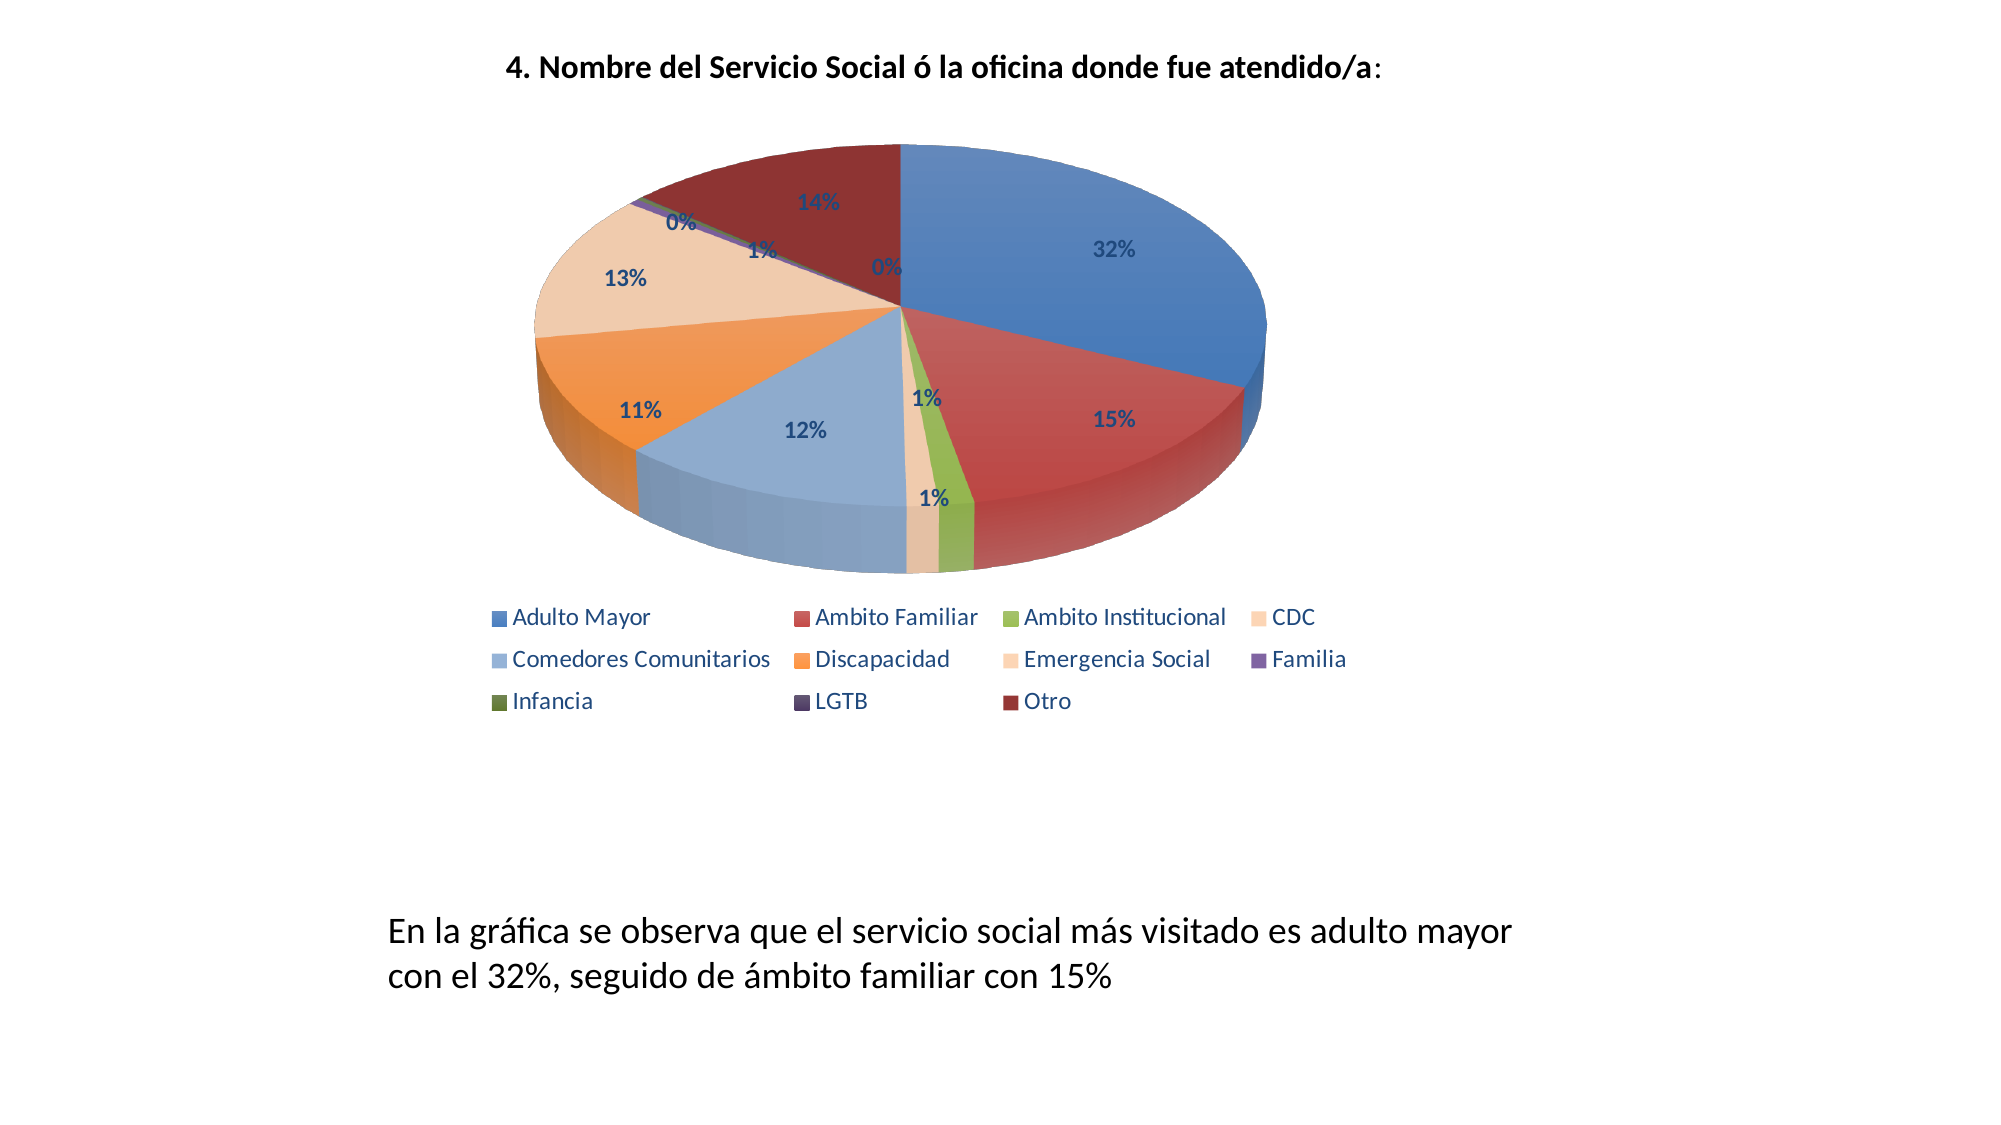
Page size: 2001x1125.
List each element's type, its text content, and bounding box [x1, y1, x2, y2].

text_box En la gráfica se observa que el servicio social más visitado es adulto mayor con el 32%, seguido de ámbito familiar con 15% [373, 898, 1546, 1003]
title 4. Nombre del Servicio Social ó la oficina donde fue atendido/a: [451, 22, 1437, 105]
chart [369, 107, 1490, 734]
